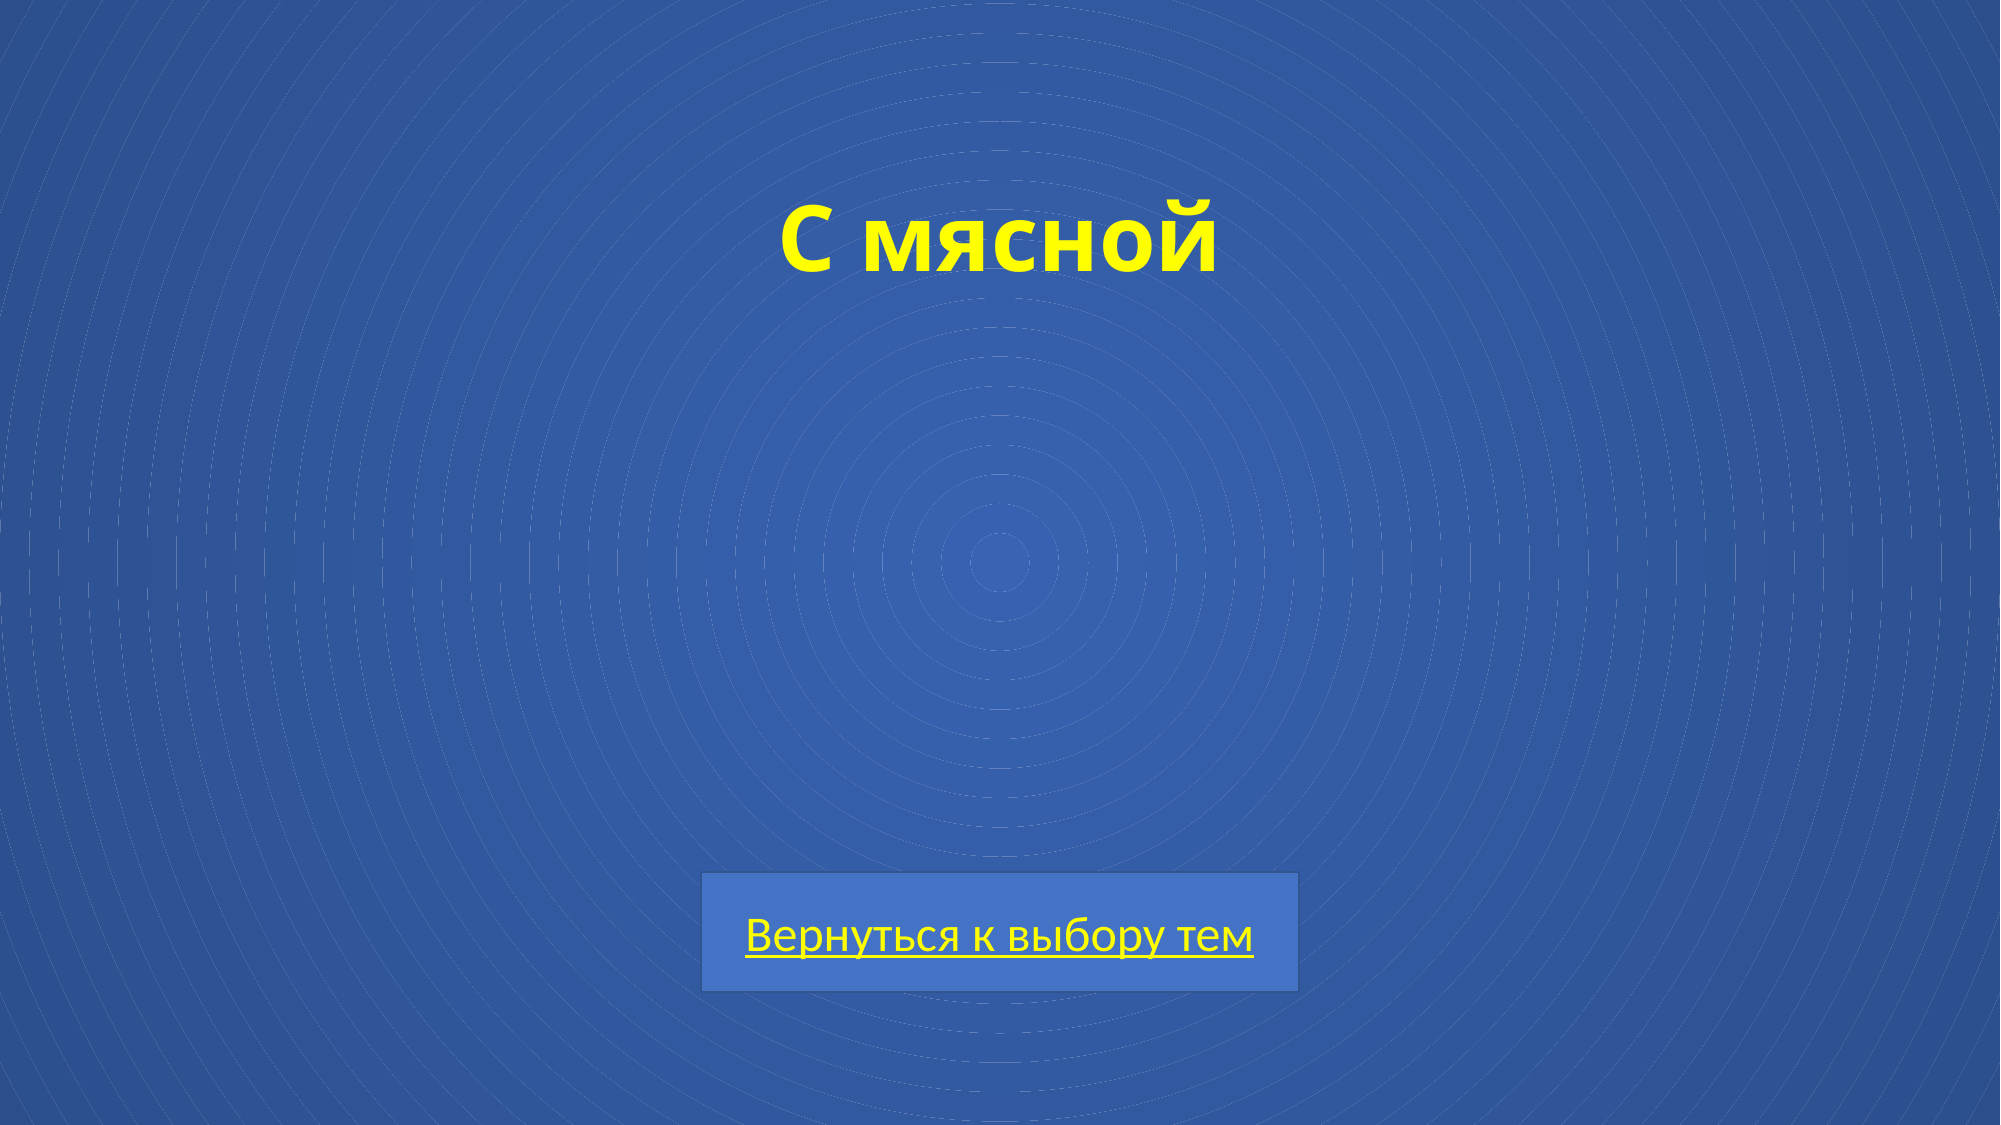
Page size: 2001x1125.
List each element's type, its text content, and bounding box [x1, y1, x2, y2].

title С мясной [137, 133, 1863, 351]
